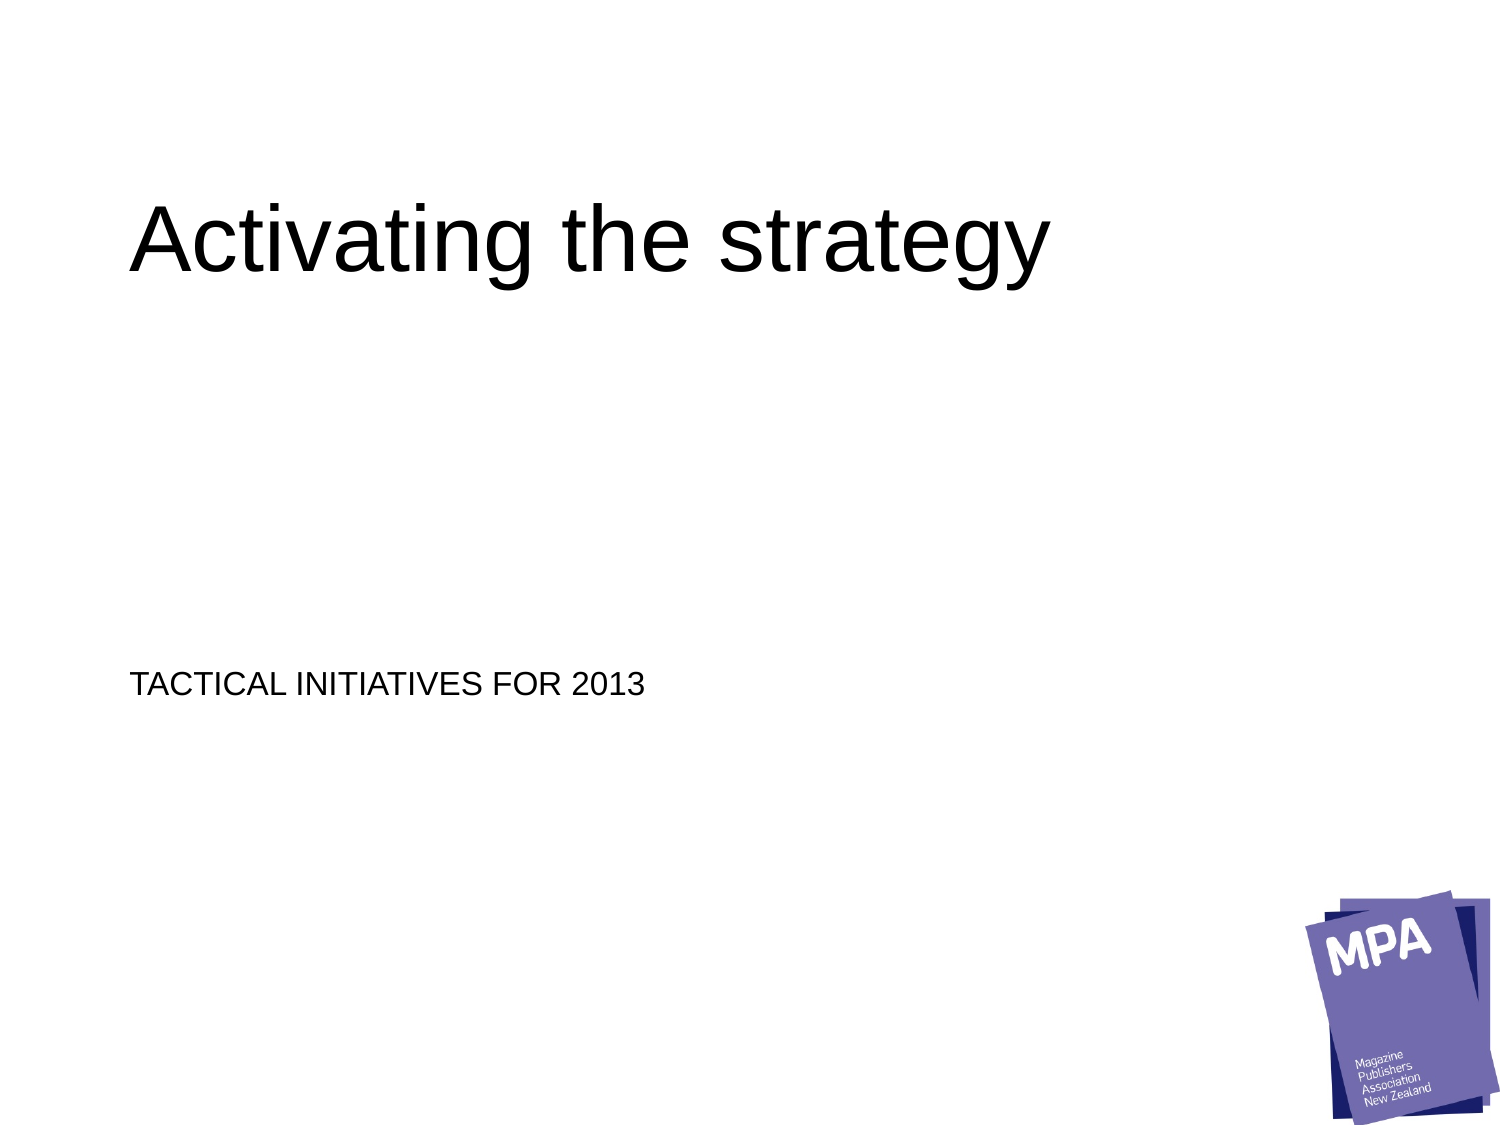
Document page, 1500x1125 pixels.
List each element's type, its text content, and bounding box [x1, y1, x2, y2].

title Activating the strategy [112, 168, 1424, 637]
picture [1305, 890, 1500, 1125]
subtitle TACTICAL INITIATIVES FOR 2013 [112, 653, 1388, 736]
